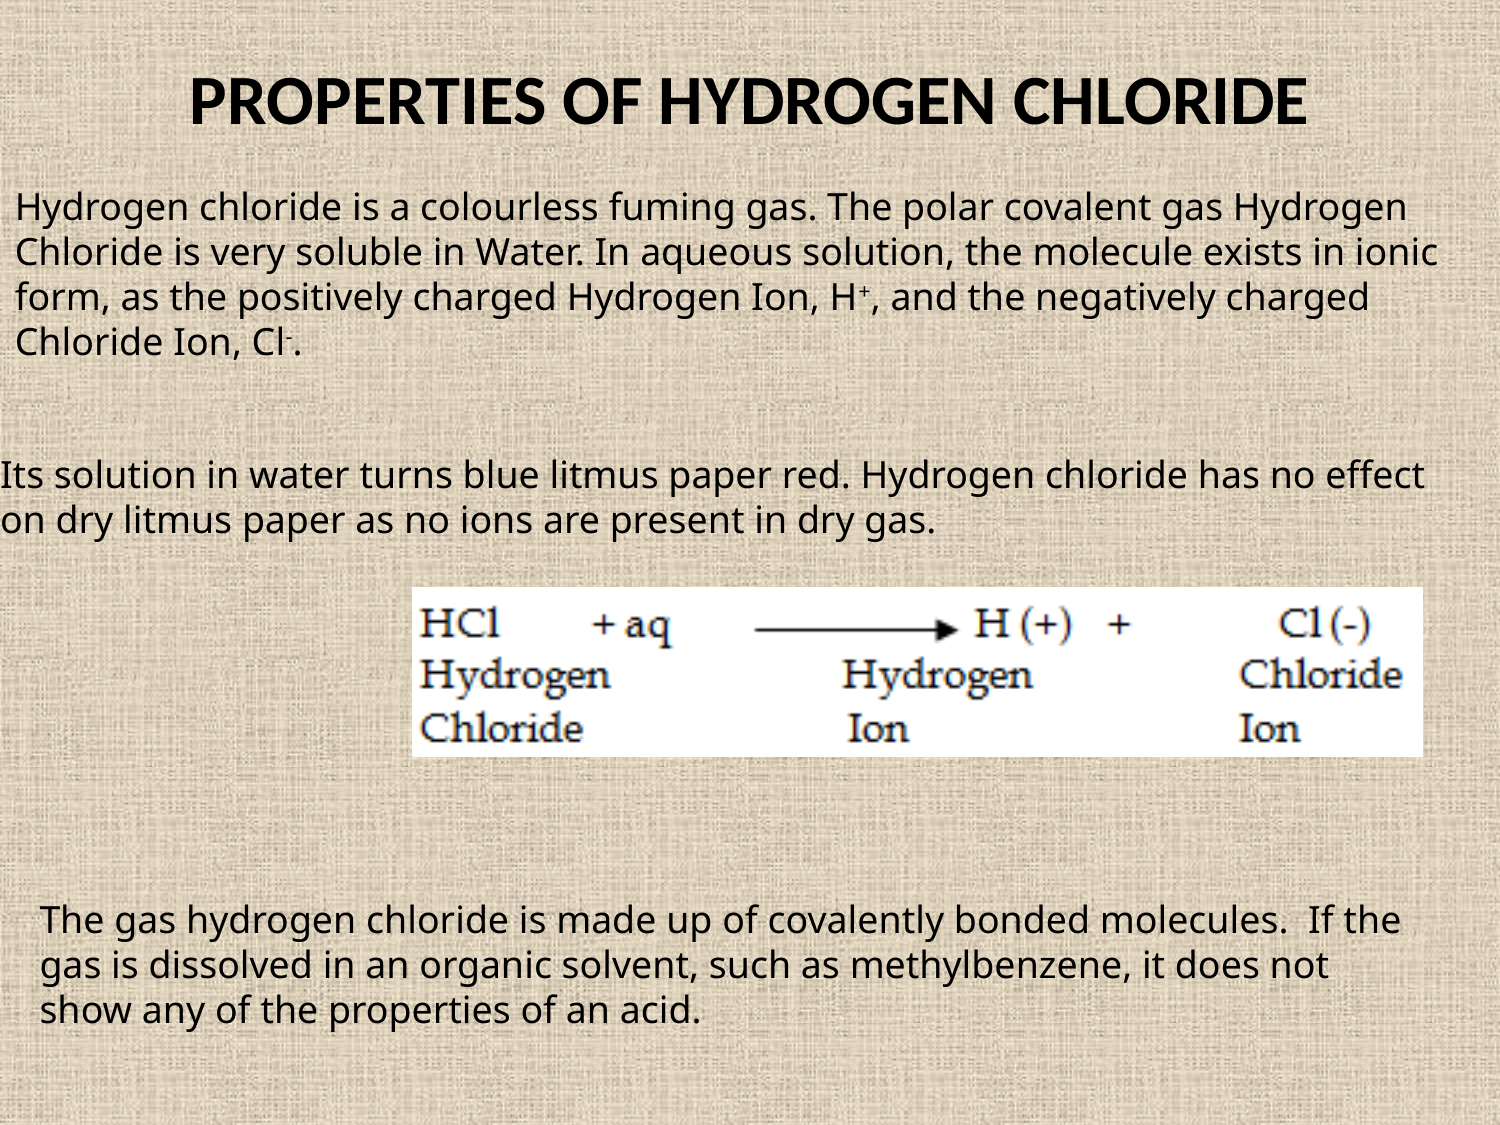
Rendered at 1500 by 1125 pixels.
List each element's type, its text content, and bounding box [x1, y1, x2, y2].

text_box The gas hydrogen chloride is made up of covalently bonded molecules. If the gas is dissolved in an organic solvent, such as methylbenzene, it does not show any of the properties of an acid. [24, 888, 1438, 1039]
text_box Hydrogen chloride is a colourless fuming gas. The polar covalent gas Hydrogen Chloride is very soluble in Water. In aqueous solution, the molecule exists in ionic form, as the positively charged Hydrogen Ion, H+, and the negatively charged Chloride Ion, Cl-. [0, 176, 1475, 371]
text_box Its solution in water turns blue litmus paper red. Hydrogen chloride has no effect on dry litmus paper as no ions are present in dry gas. [0, 425, 1463, 592]
title PROPERTIES OF HYDROGEN CHLORIDE [75, 45, 1425, 176]
picture [0, 0, 1500, 1125]
